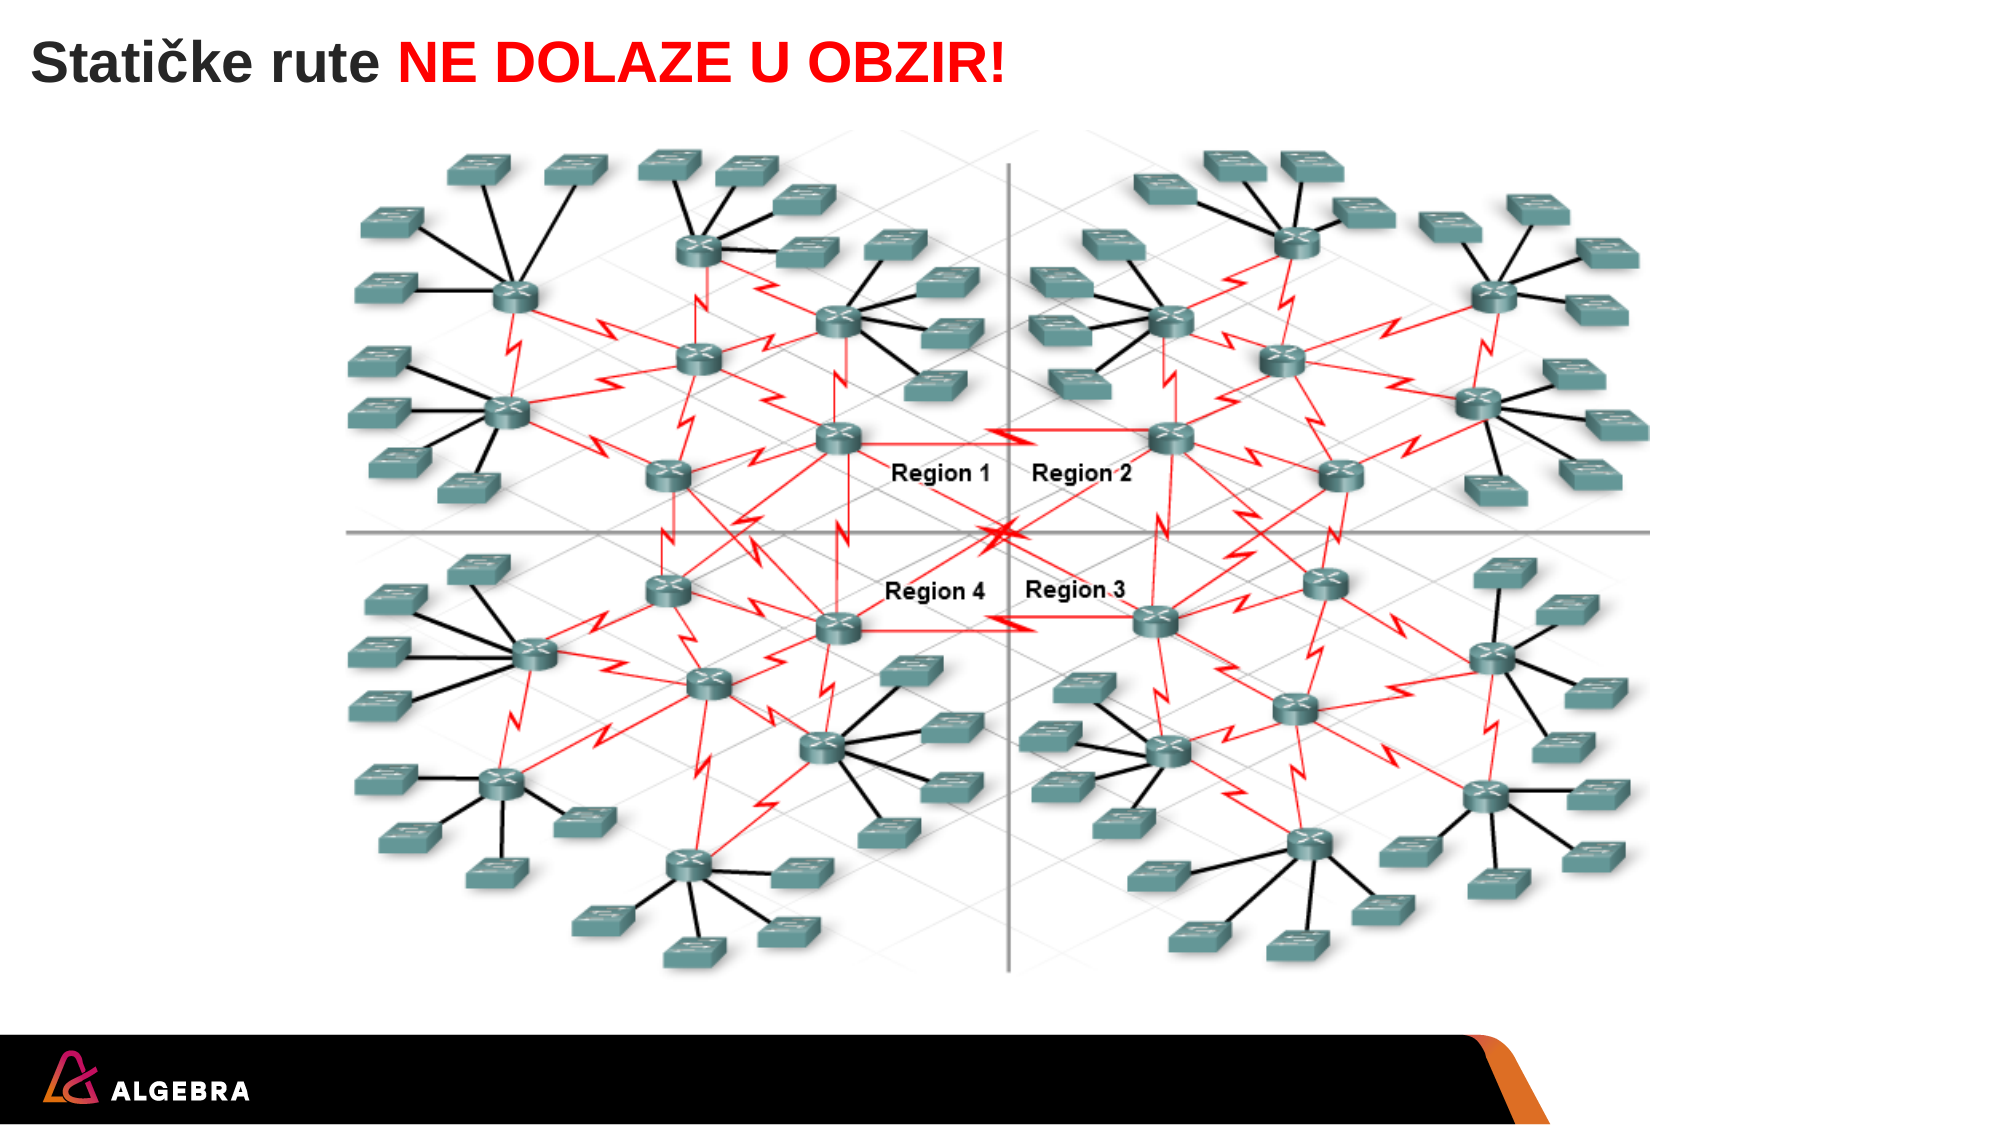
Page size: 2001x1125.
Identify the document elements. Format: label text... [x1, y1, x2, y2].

picture [0, 1034, 1733, 1125]
picture [345, 130, 1650, 983]
title Statičke rute NE DOLAZE U OBZIR! [15, 10, 1320, 117]
